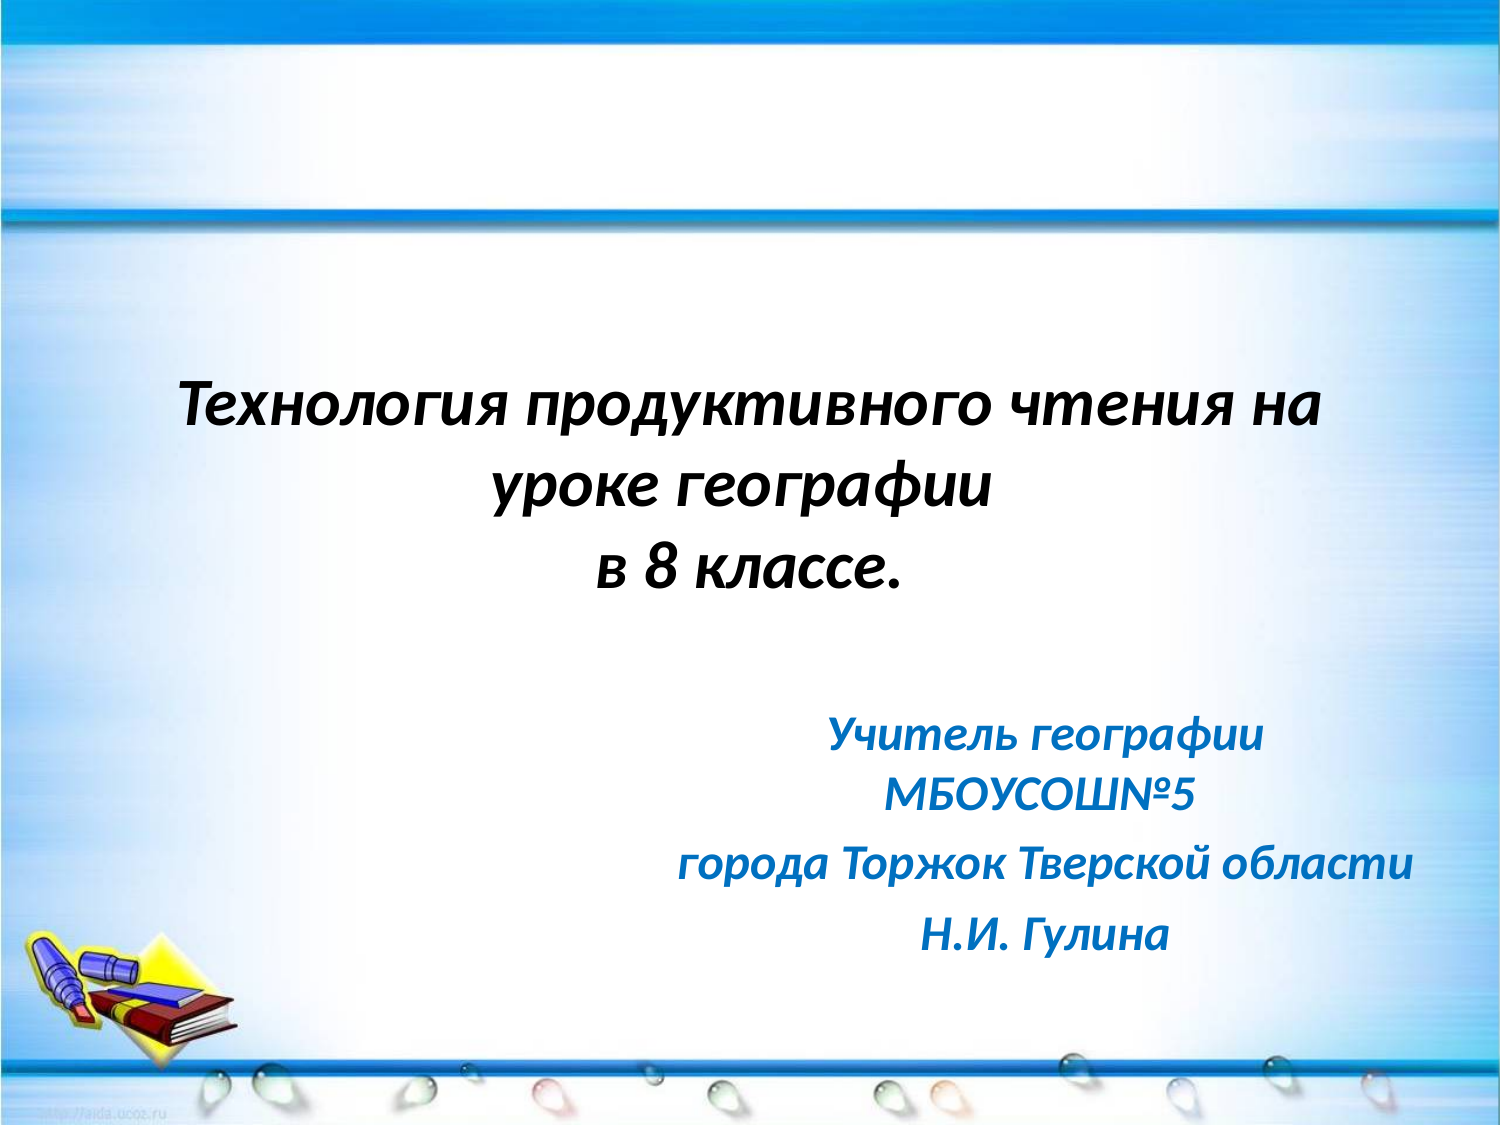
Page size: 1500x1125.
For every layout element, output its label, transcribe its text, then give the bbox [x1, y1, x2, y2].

title Технология продуктивного чтения на уроке географии в 8 классе. [112, 349, 1388, 610]
picture [0, 0, 1500, 1125]
subtitle Учитель географии МБОУСОШ№5 города Торжок Тверской области Н.И. Гулина [655, 692, 1436, 1024]
